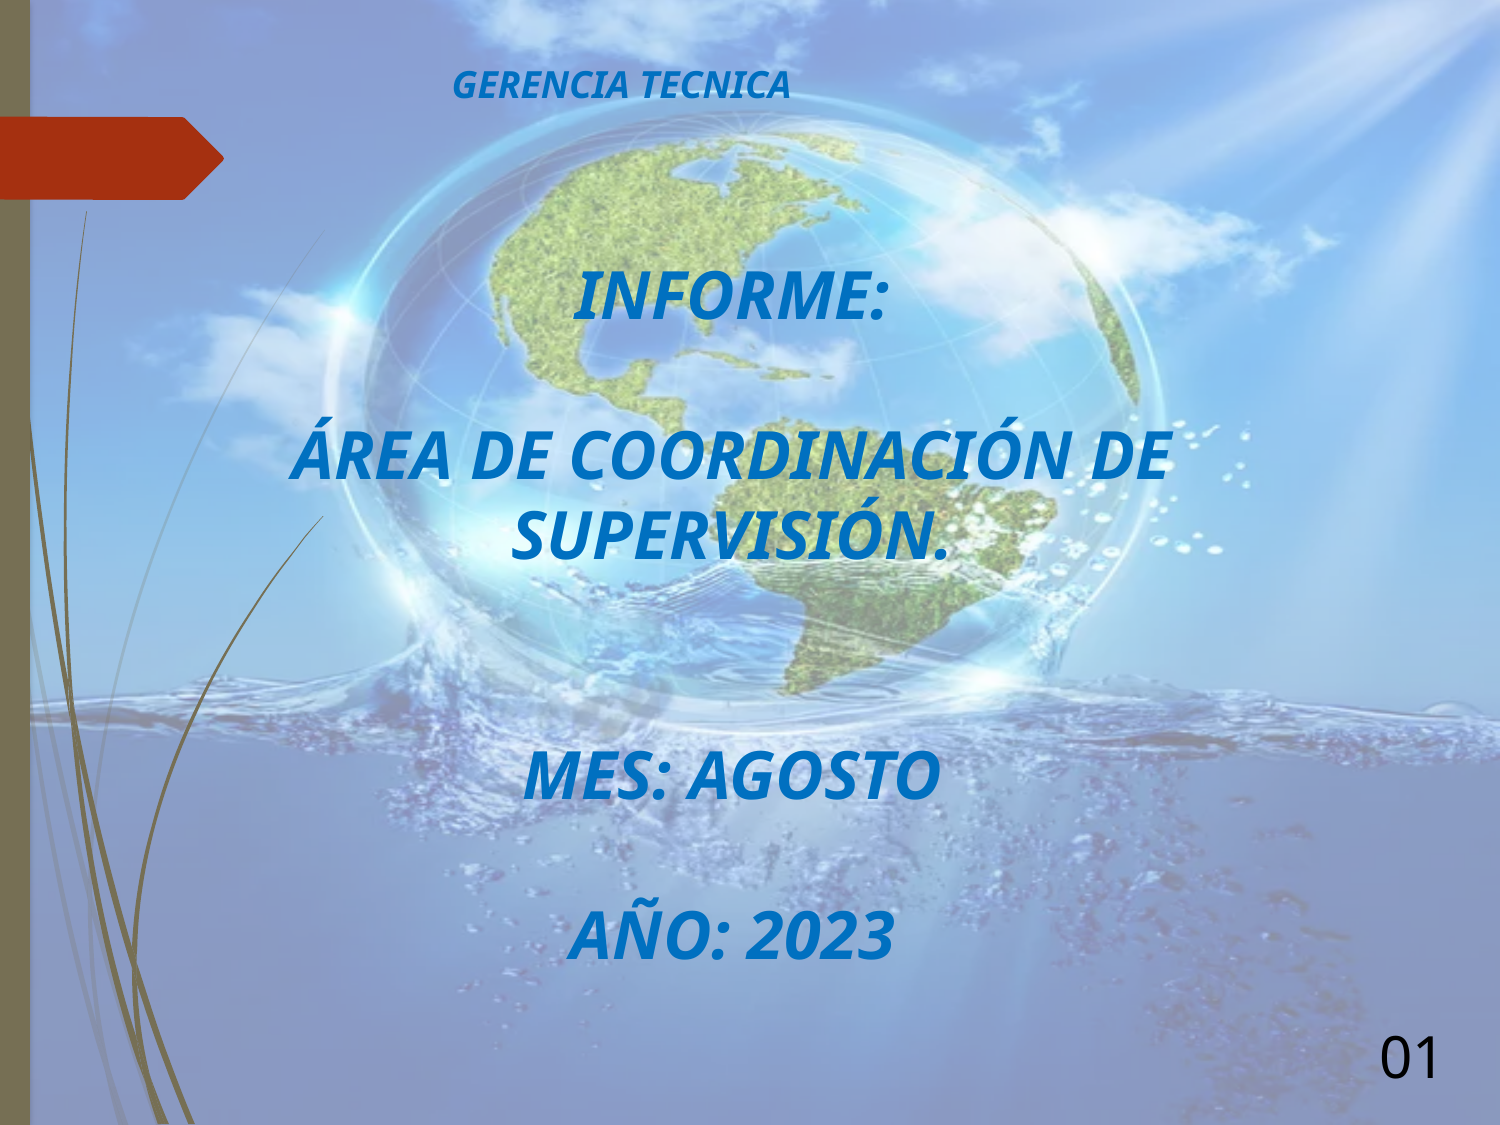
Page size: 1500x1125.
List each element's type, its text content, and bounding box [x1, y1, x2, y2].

text_box GERENCIA TECNICA [173, 53, 1260, 204]
text_box 01 [1355, 1012, 1470, 1098]
text_box INFORME: ÁREA DE COORDINACIÓN DE SUPERVISIÓN. MES: AGOSTO AÑO: 2023 [189, 165, 1276, 980]
